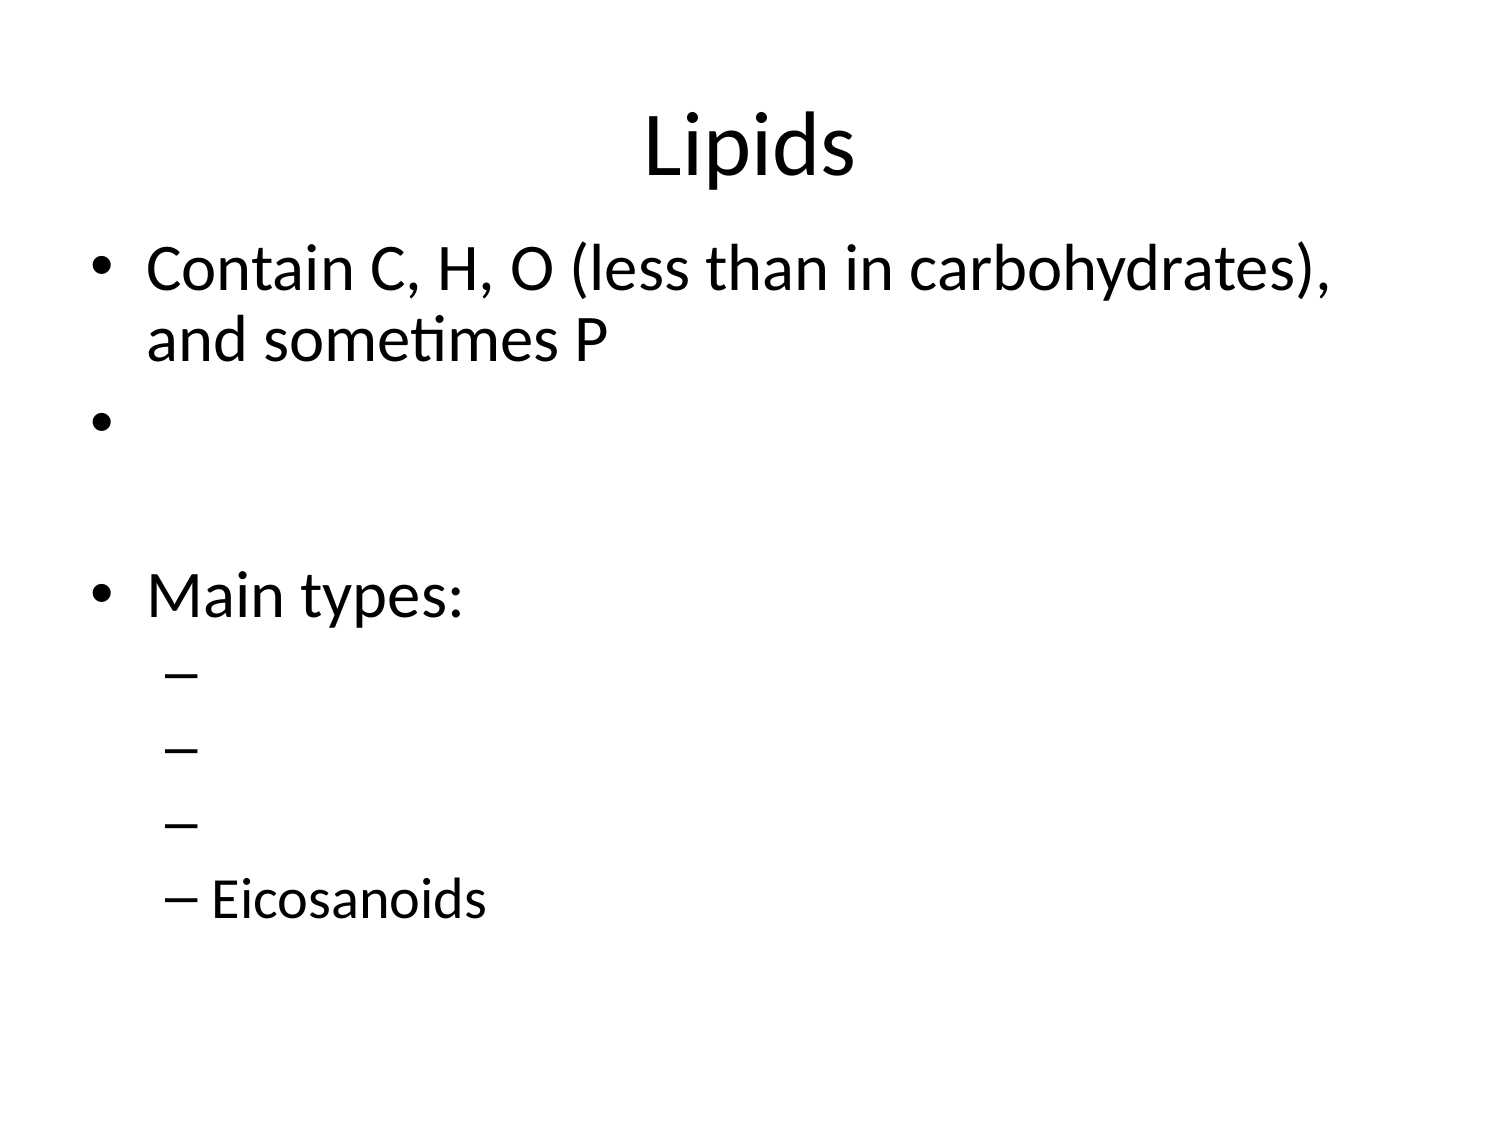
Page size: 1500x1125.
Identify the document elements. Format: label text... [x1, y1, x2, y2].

list Contain C, H, O (less than in carbohydrates), and sometimes P Main types: Eicosanoids [74, 224, 1425, 1037]
title Lipids [74, 44, 1426, 233]
